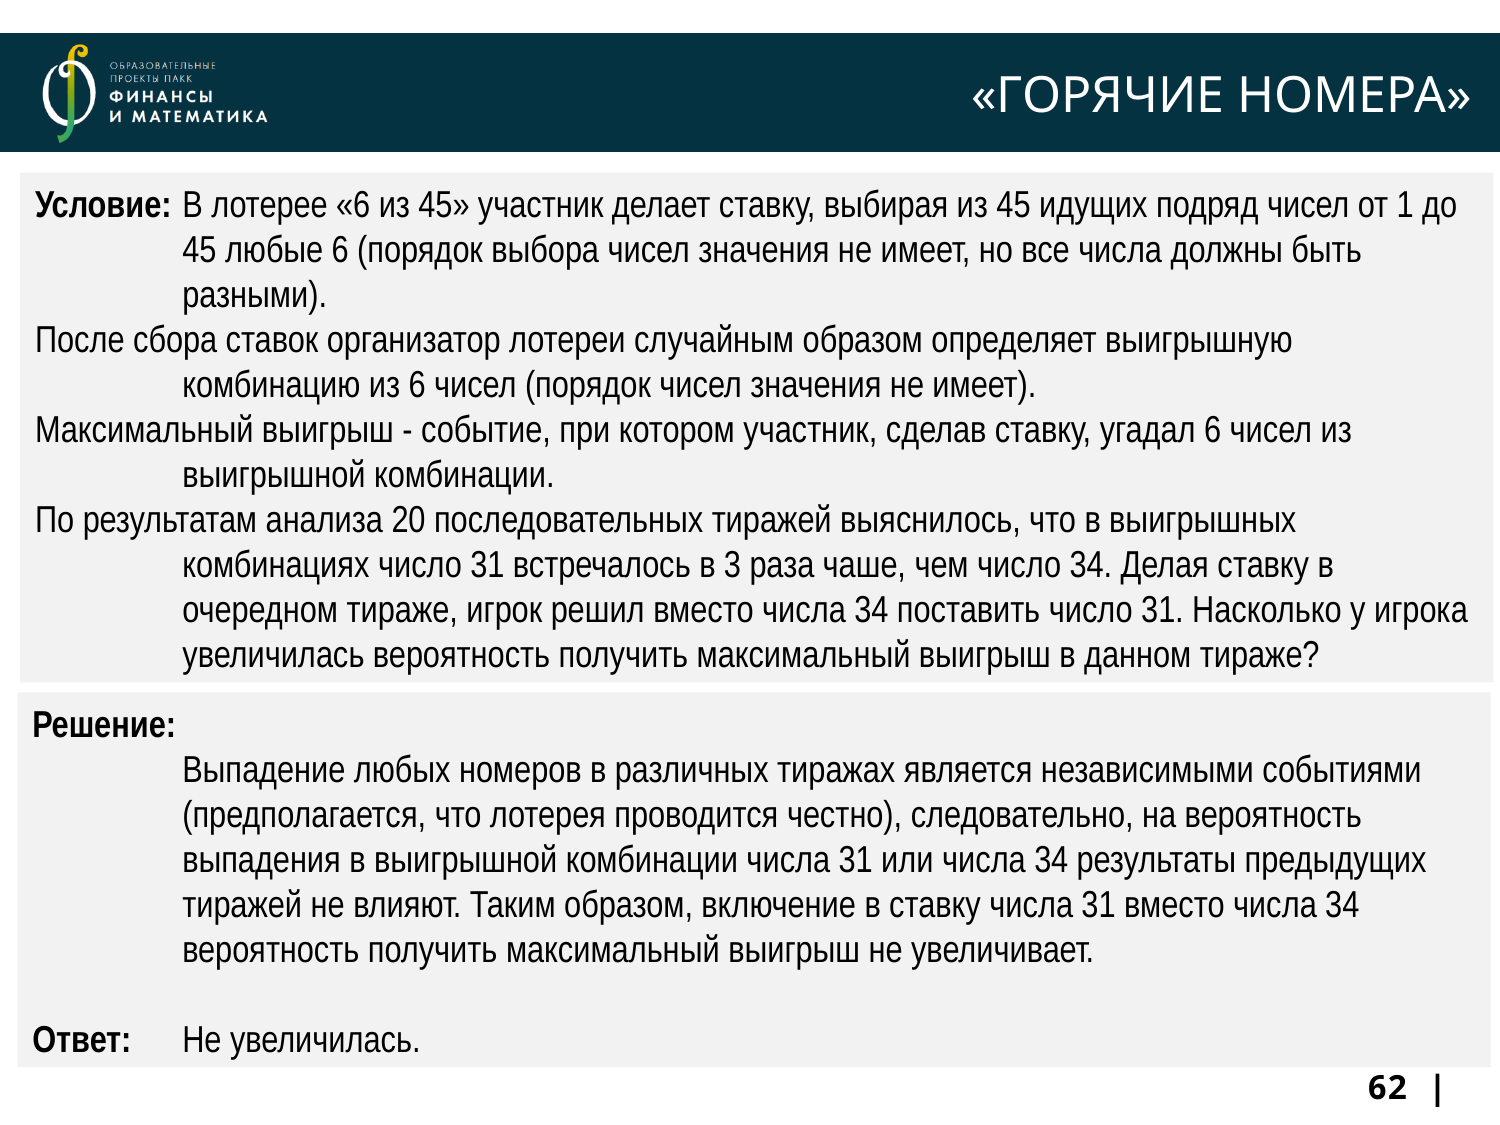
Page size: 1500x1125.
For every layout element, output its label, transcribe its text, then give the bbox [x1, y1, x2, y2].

picture [175, 111, 181, 122]
title «ГОРЯЧИЕ НОМЕРА» [230, 33, 1500, 152]
picture [163, 111, 170, 122]
picture [187, 91, 195, 102]
picture [150, 111, 160, 122]
picture [128, 91, 138, 102]
picture [200, 91, 211, 102]
picture [217, 111, 223, 122]
picture [172, 91, 181, 102]
picture [186, 111, 199, 122]
picture [43, 45, 96, 142]
picture [204, 111, 213, 122]
picture [157, 91, 167, 102]
picture [143, 91, 153, 102]
picture [110, 91, 122, 102]
text_box Решение: Выпадение любых номеров в различных тиражах является независимыми событиями (предполагается, что лотерея проводится честно), следовательно, на вероятность выпадения в выигрышной комбинации числа 31 или числа 34 результаты предыдущих тиражей не влияют. Таким образом, включение в ставку числа 31 вместо числа 34 вероятность получить максимальный выигрыш не увеличивает. Ответ: Не увеличилась. [17, 692, 1491, 1068]
picture [133, 111, 145, 122]
text_box Условие: В лотерее «6 из 45» участник делает ставку, выбирая из 45 идущих подряд чисел от 1 до 45 любые 6 (порядок выбора чисел значения не имеет, но все числа должны быть разными). После сбора ставок организатор лотереи случайным образом определяет выигрышную комбинацию из 6 чисел (порядок чисел значения не имеет). Максимальный выигрыш - событие, при котором участник, сделав ставку, угадал 6 чисел из выигрышной комбинации. По результатам анализа 20 последовательных тиражей выяснилось, что в выигрышных комбинациях число 31 встречалось в 3 раза чаше, чем число 34. Делая ставку в очередном тираже, игрок решил вместо числа 34 поставить число 31. Насколько у игрока увеличилась вероятность получить максимальный выигрыш в данном тираже? [20, 172, 1494, 683]
picture [110, 111, 116, 122]
